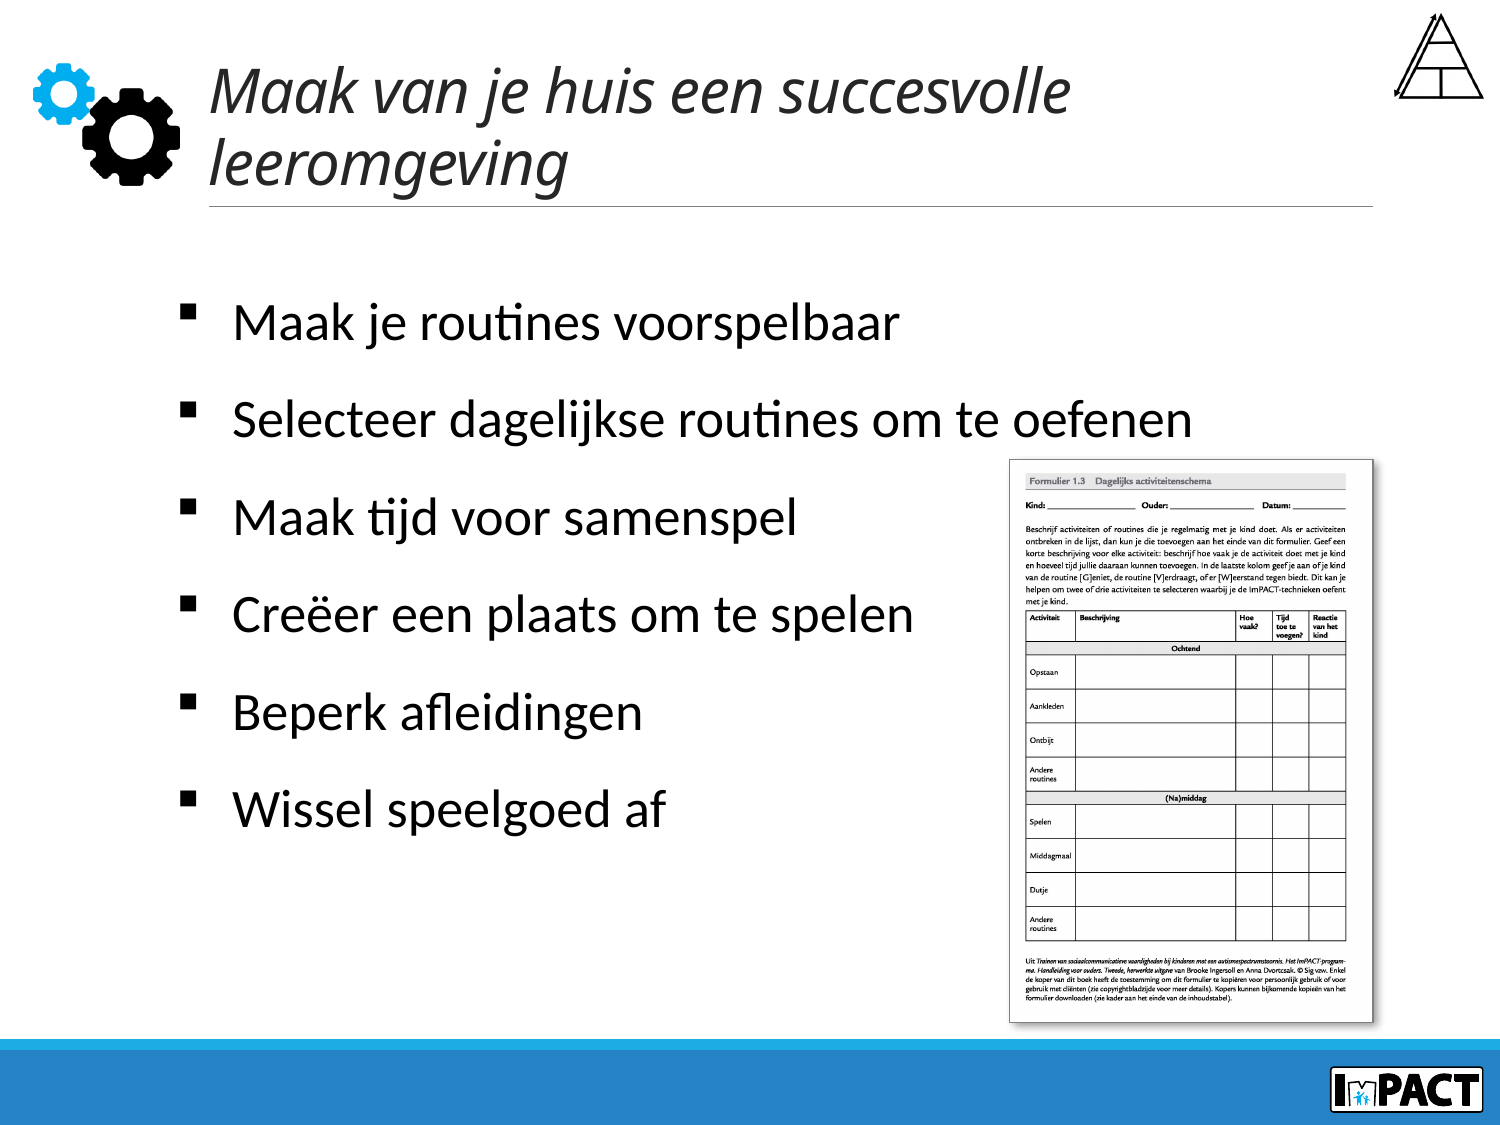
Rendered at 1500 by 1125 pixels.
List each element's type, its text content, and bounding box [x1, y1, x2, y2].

text_box Maak je routines voorspelbaar Selecteer dagelijkse routines om te oefenen Maak tijd voor samenspel Creëer een plaats om te spelen Beperk afleidingen Wissel speelgoed af [161, 246, 1210, 1116]
picture [1009, 459, 1373, 1023]
picture [51, 81, 76, 107]
picture [1394, 6, 1484, 100]
title Maak van je huis een succesvolle leeromgeving [193, 47, 1373, 208]
picture [32, 62, 180, 186]
